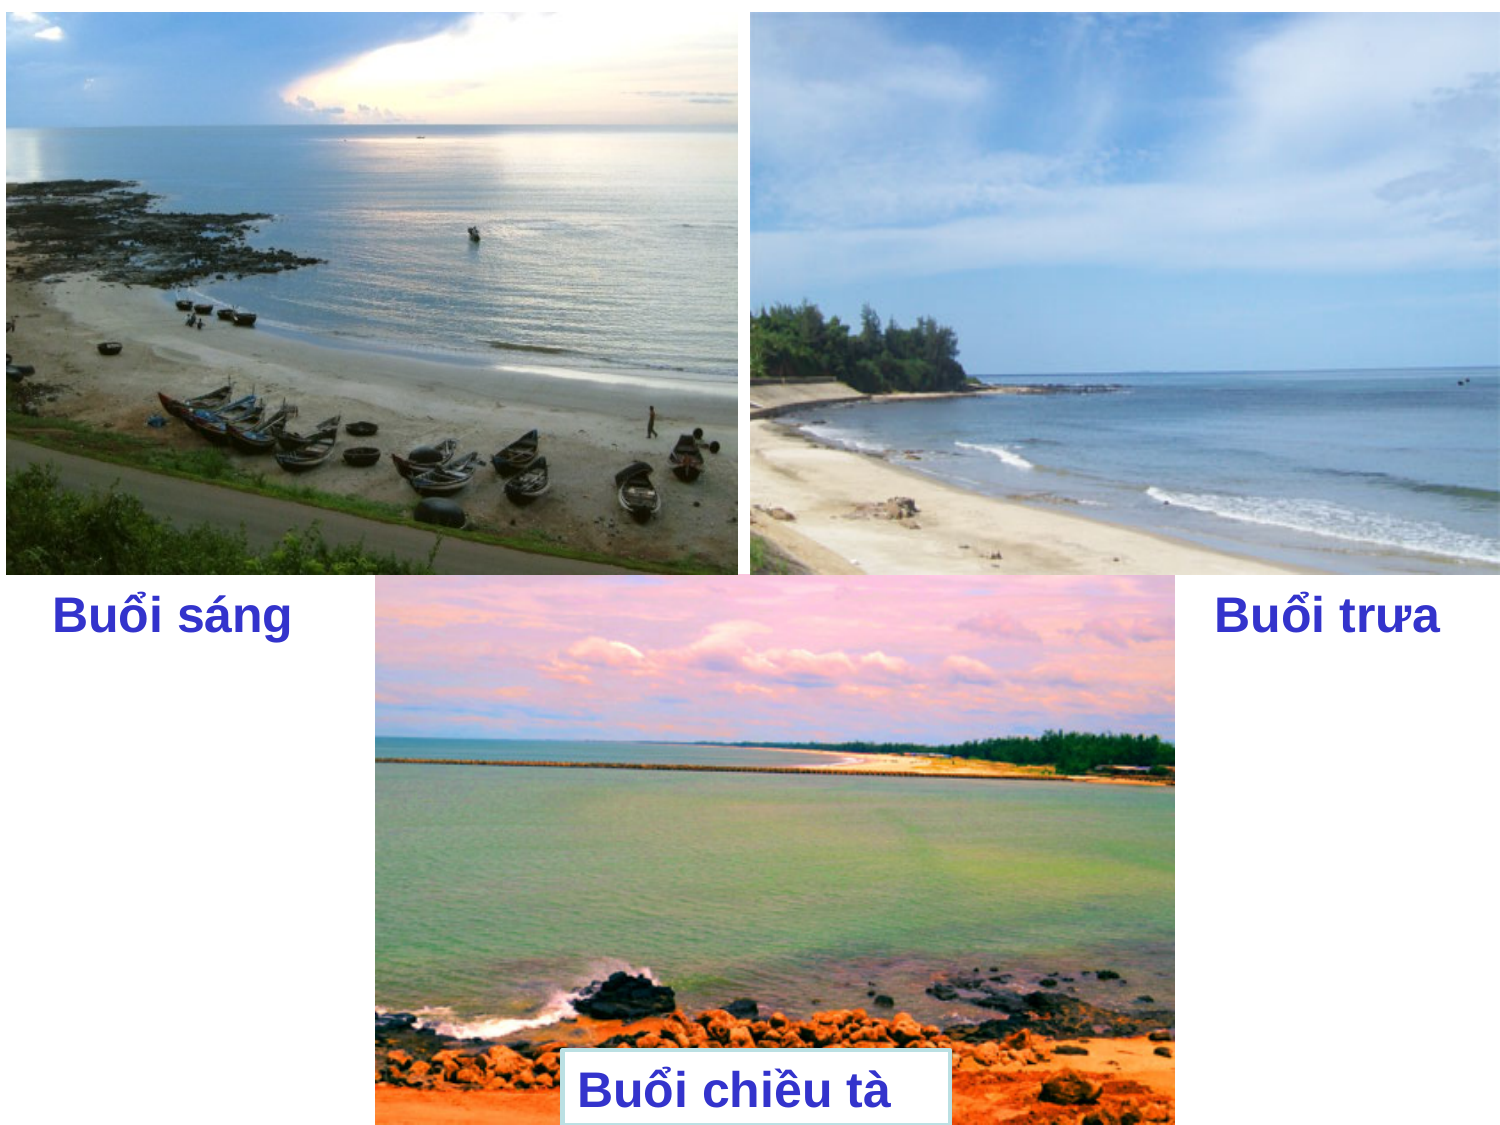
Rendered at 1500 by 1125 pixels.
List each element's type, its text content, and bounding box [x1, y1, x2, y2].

picture [5, 12, 1500, 1125]
text_box Buổi trưa [1199, 585, 1488, 650]
text_box Buổi sáng [37, 585, 369, 650]
